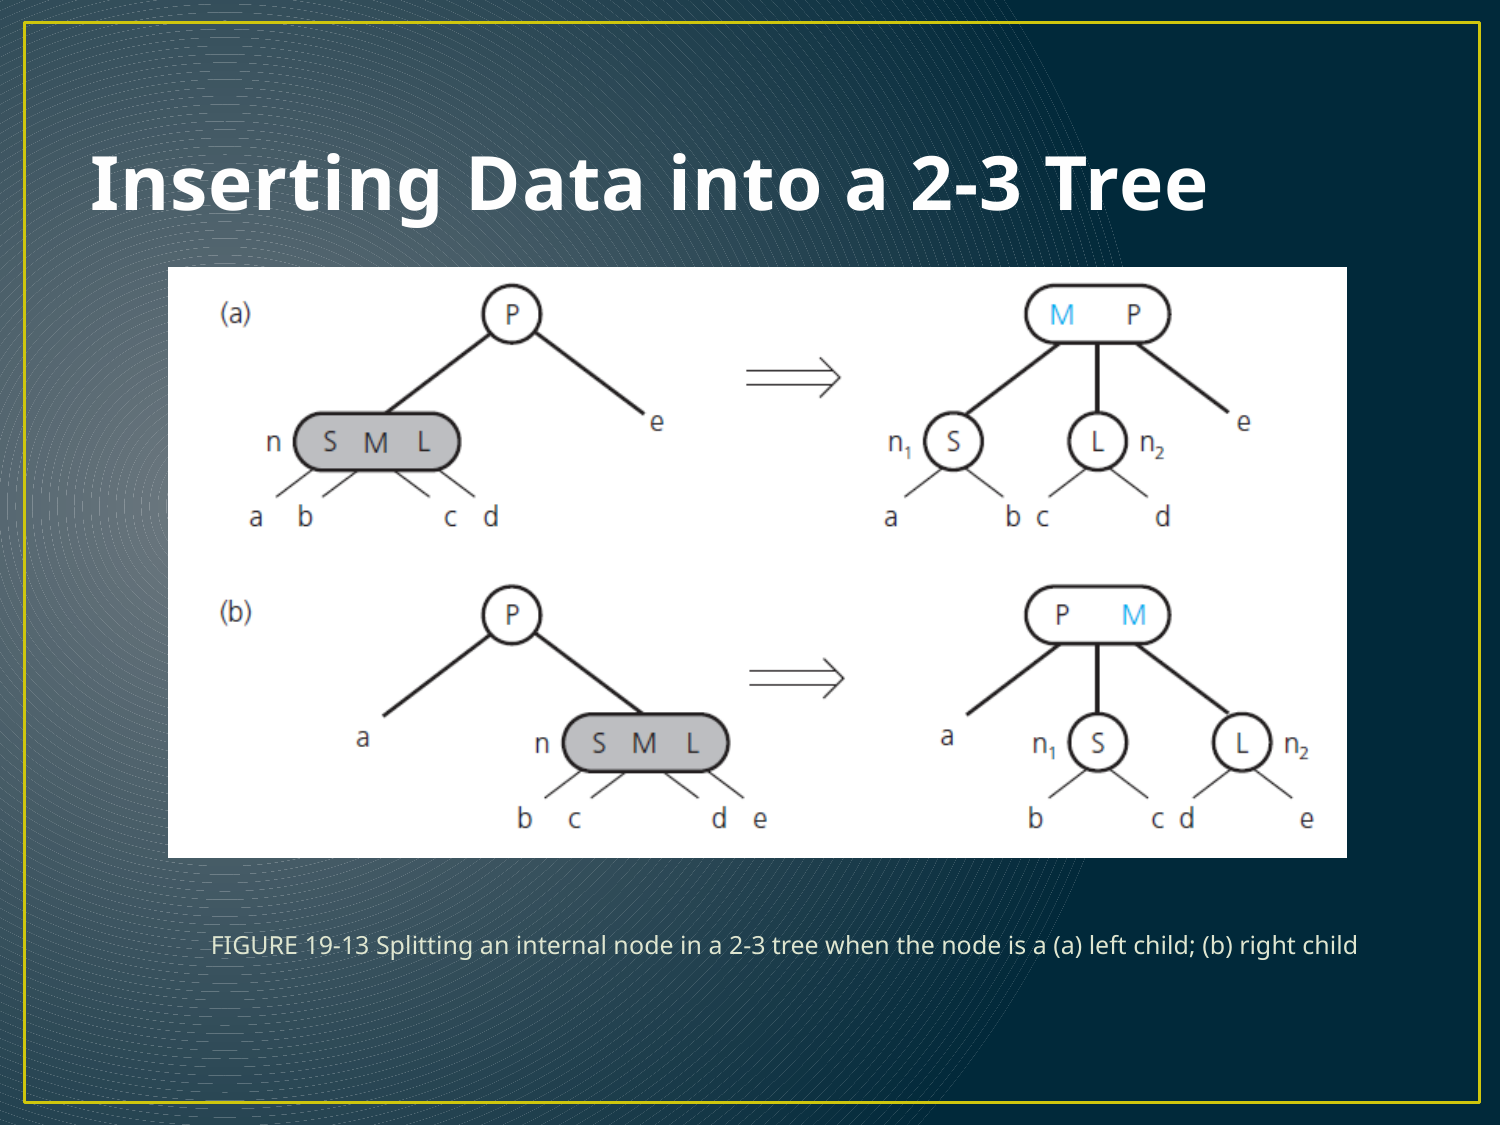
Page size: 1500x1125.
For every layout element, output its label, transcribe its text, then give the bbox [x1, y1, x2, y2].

title Inserting Data into a 2-3 Tree [75, 45, 1425, 233]
list FIGURE 19-13 Splitting an internal node in a 2-3 tree when the node is a (a) left child; (b) right child [141, 921, 1430, 1059]
picture [1043, 864, 1054, 872]
picture [167, 261, 1346, 858]
